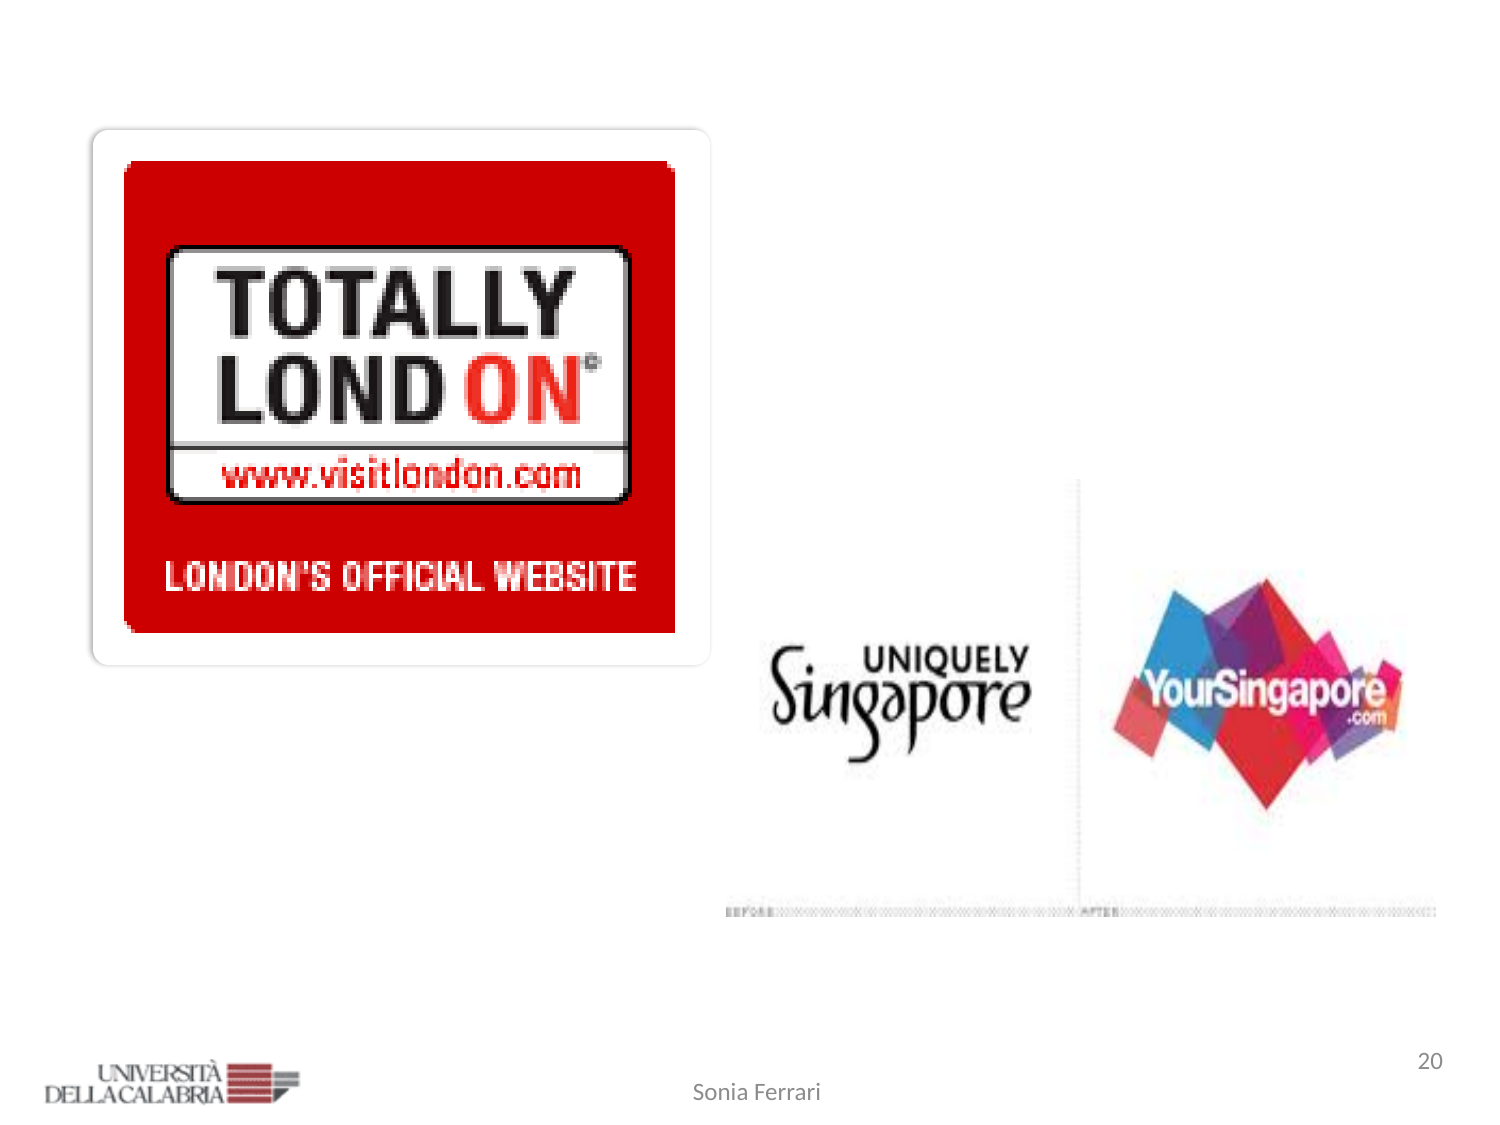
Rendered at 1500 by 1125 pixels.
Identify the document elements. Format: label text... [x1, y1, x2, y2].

picture [29, 1058, 320, 1107]
picture [726, 479, 1436, 918]
picture [123, 160, 680, 634]
footer Sonia Ferrari [360, 1060, 1155, 1121]
slide_number 20 [1295, 1029, 1459, 1090]
